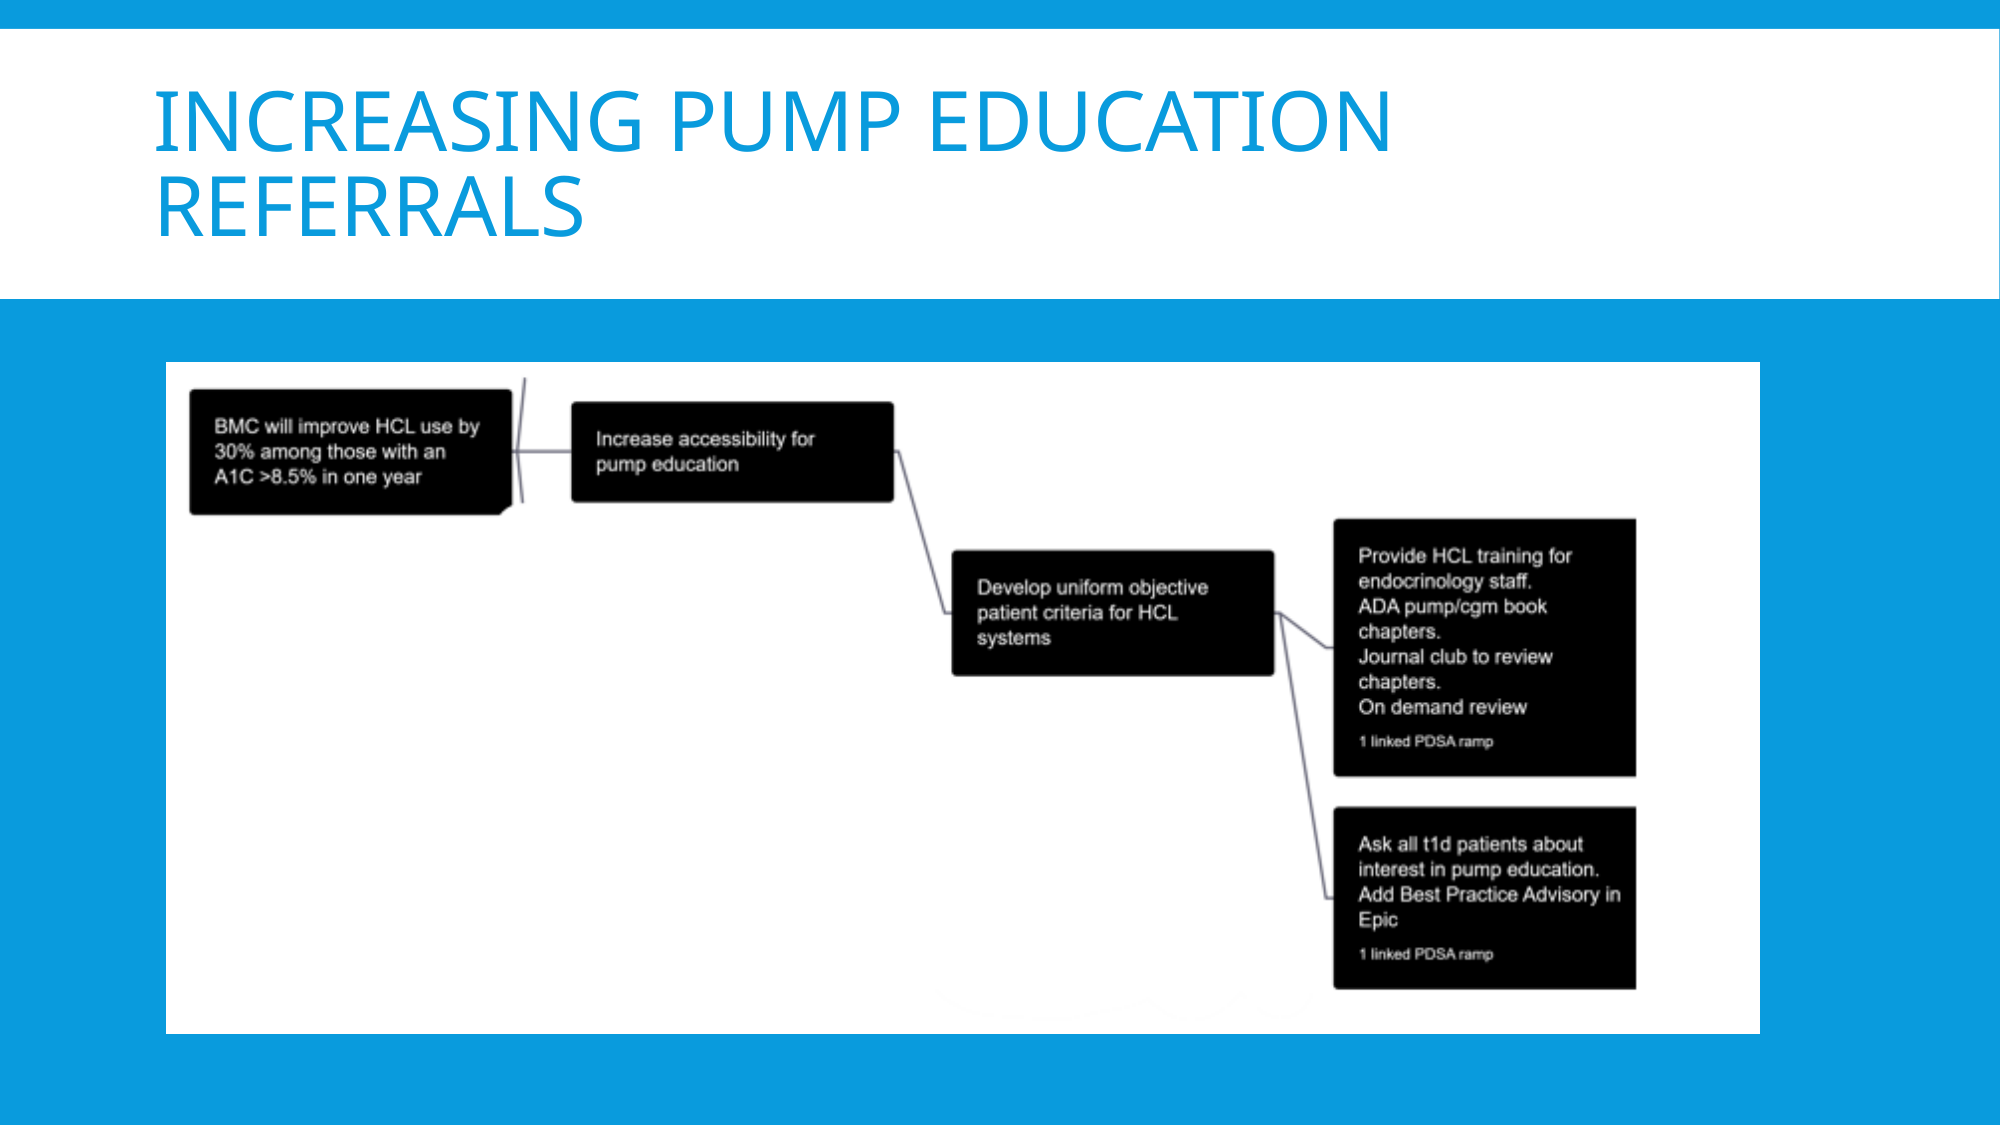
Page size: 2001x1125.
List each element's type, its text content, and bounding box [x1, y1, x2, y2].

title Increasing pump education referrals [138, 46, 1862, 292]
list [165, 362, 1760, 1034]
